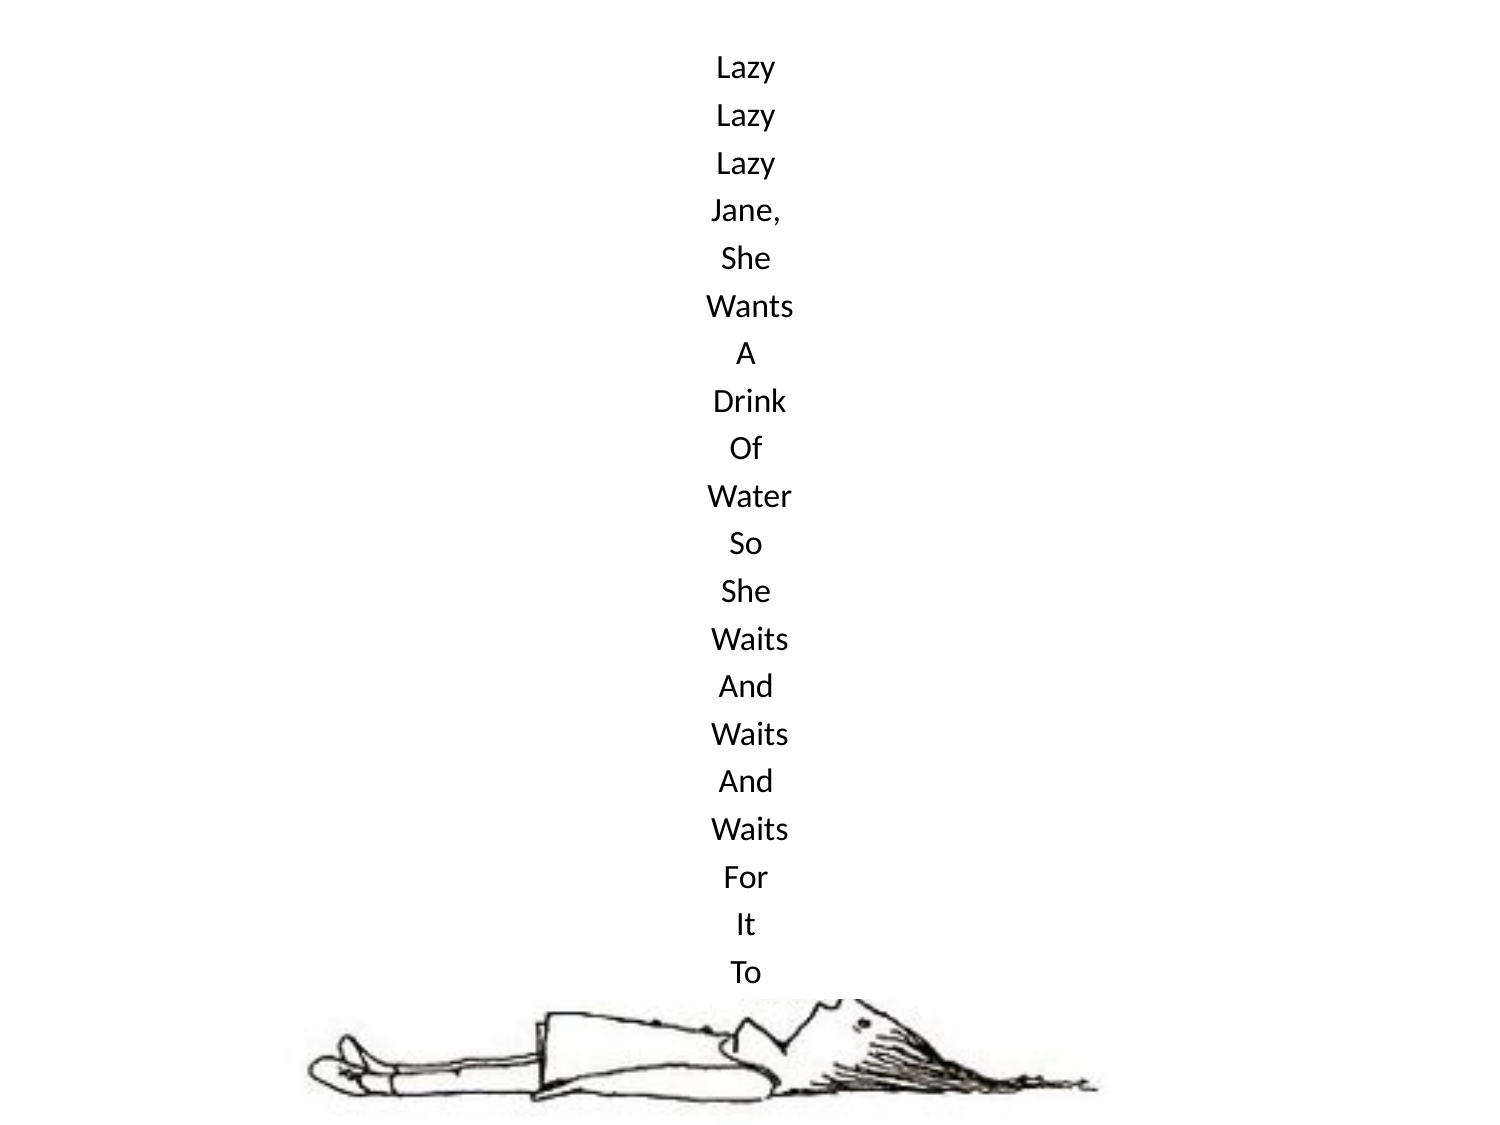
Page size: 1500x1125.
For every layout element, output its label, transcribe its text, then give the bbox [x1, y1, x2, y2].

list Lazy Lazy Lazy Jane, She Wants A Drink Of Water So She Waits And Waits And Waits For It To Rain [75, 37, 1425, 1050]
picture [0, 999, 1413, 1125]
